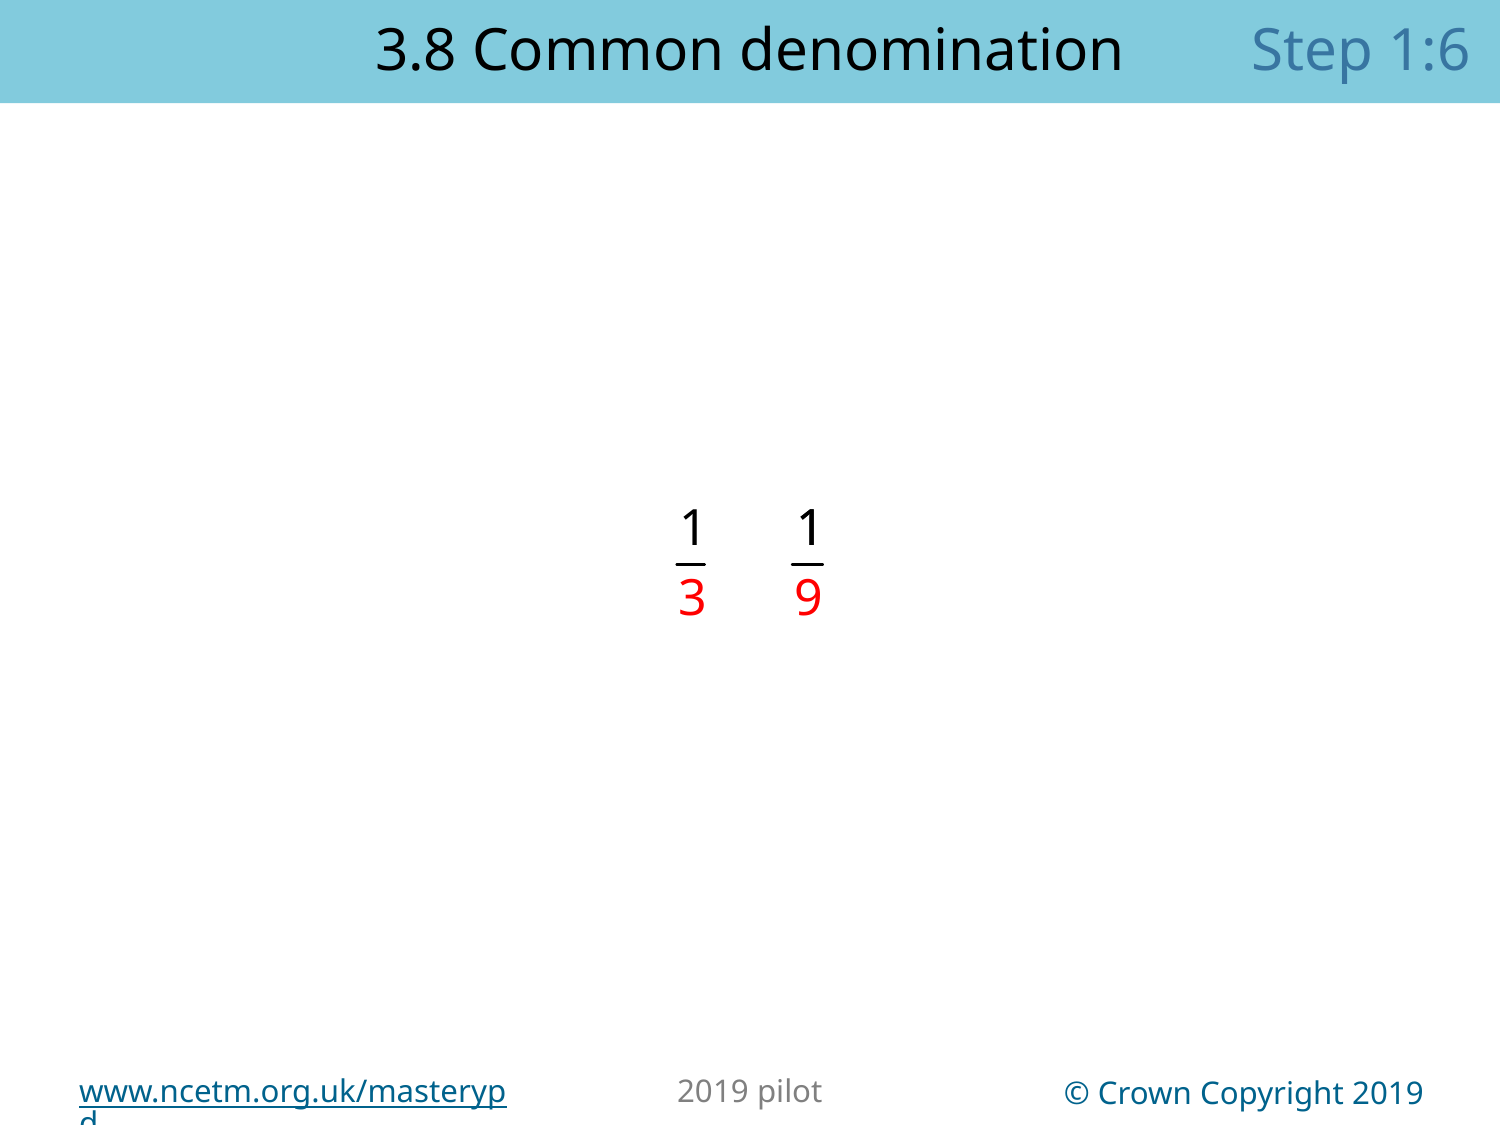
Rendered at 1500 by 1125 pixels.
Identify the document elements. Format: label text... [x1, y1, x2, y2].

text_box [787, 501, 828, 623]
text_box [782, 578, 824, 665]
text_box [671, 578, 713, 665]
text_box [672, 501, 710, 623]
text_box [787, 573, 829, 660]
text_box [792, 575, 824, 622]
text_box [676, 575, 707, 622]
list Step 1:6 [0, 0, 1500, 104]
